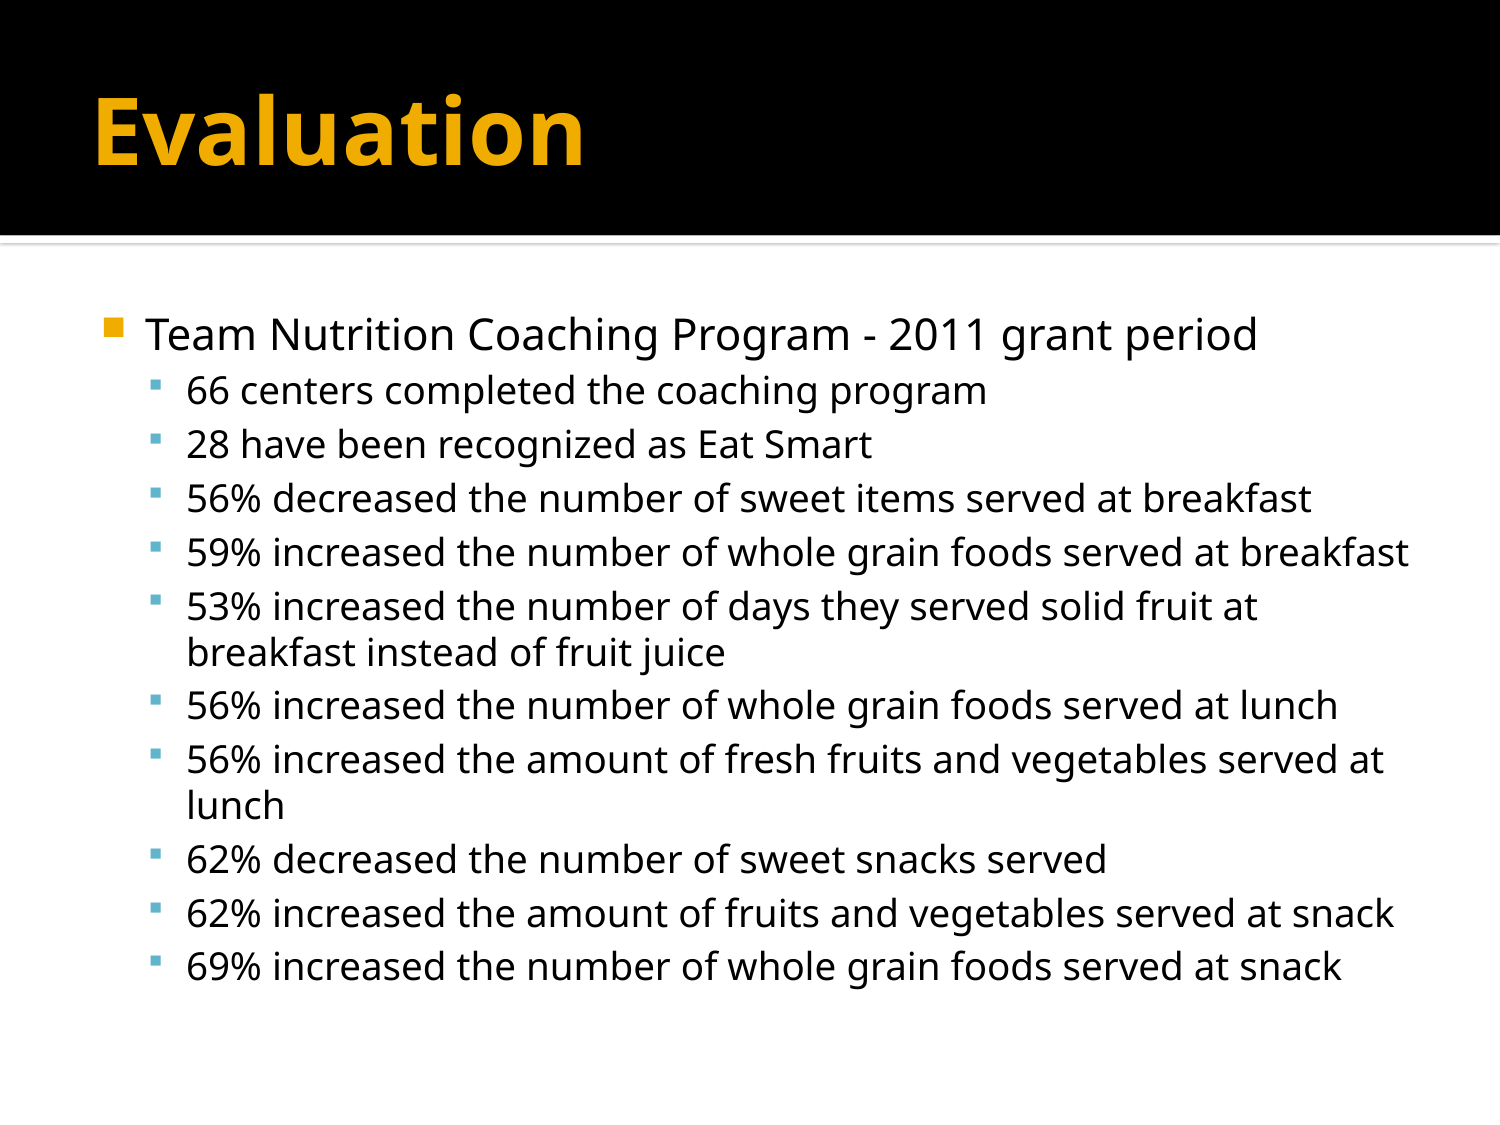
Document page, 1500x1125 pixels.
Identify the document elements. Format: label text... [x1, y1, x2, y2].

title Evaluation [75, 25, 1425, 231]
list Team Nutrition Coaching Program - 2011 grant period 66 centers completed the coaching program 28 have been recognized as Eat Smart 56% decreased the number of sweet items served at breakfast 59% increased the number of whole grain foods served at breakfast 53% increased the number of days they served solid fruit at breakfast instead of fruit juice 56% increased the number of whole grain foods served at lunch 56% increased the amount of fresh fruits and vegetables served at lunch 62% decreased the number of sweet snacks served 62% increased the amount of fruits and vegetables served at snack 69% increased the number of whole grain foods served at snack [75, 291, 1425, 1050]
